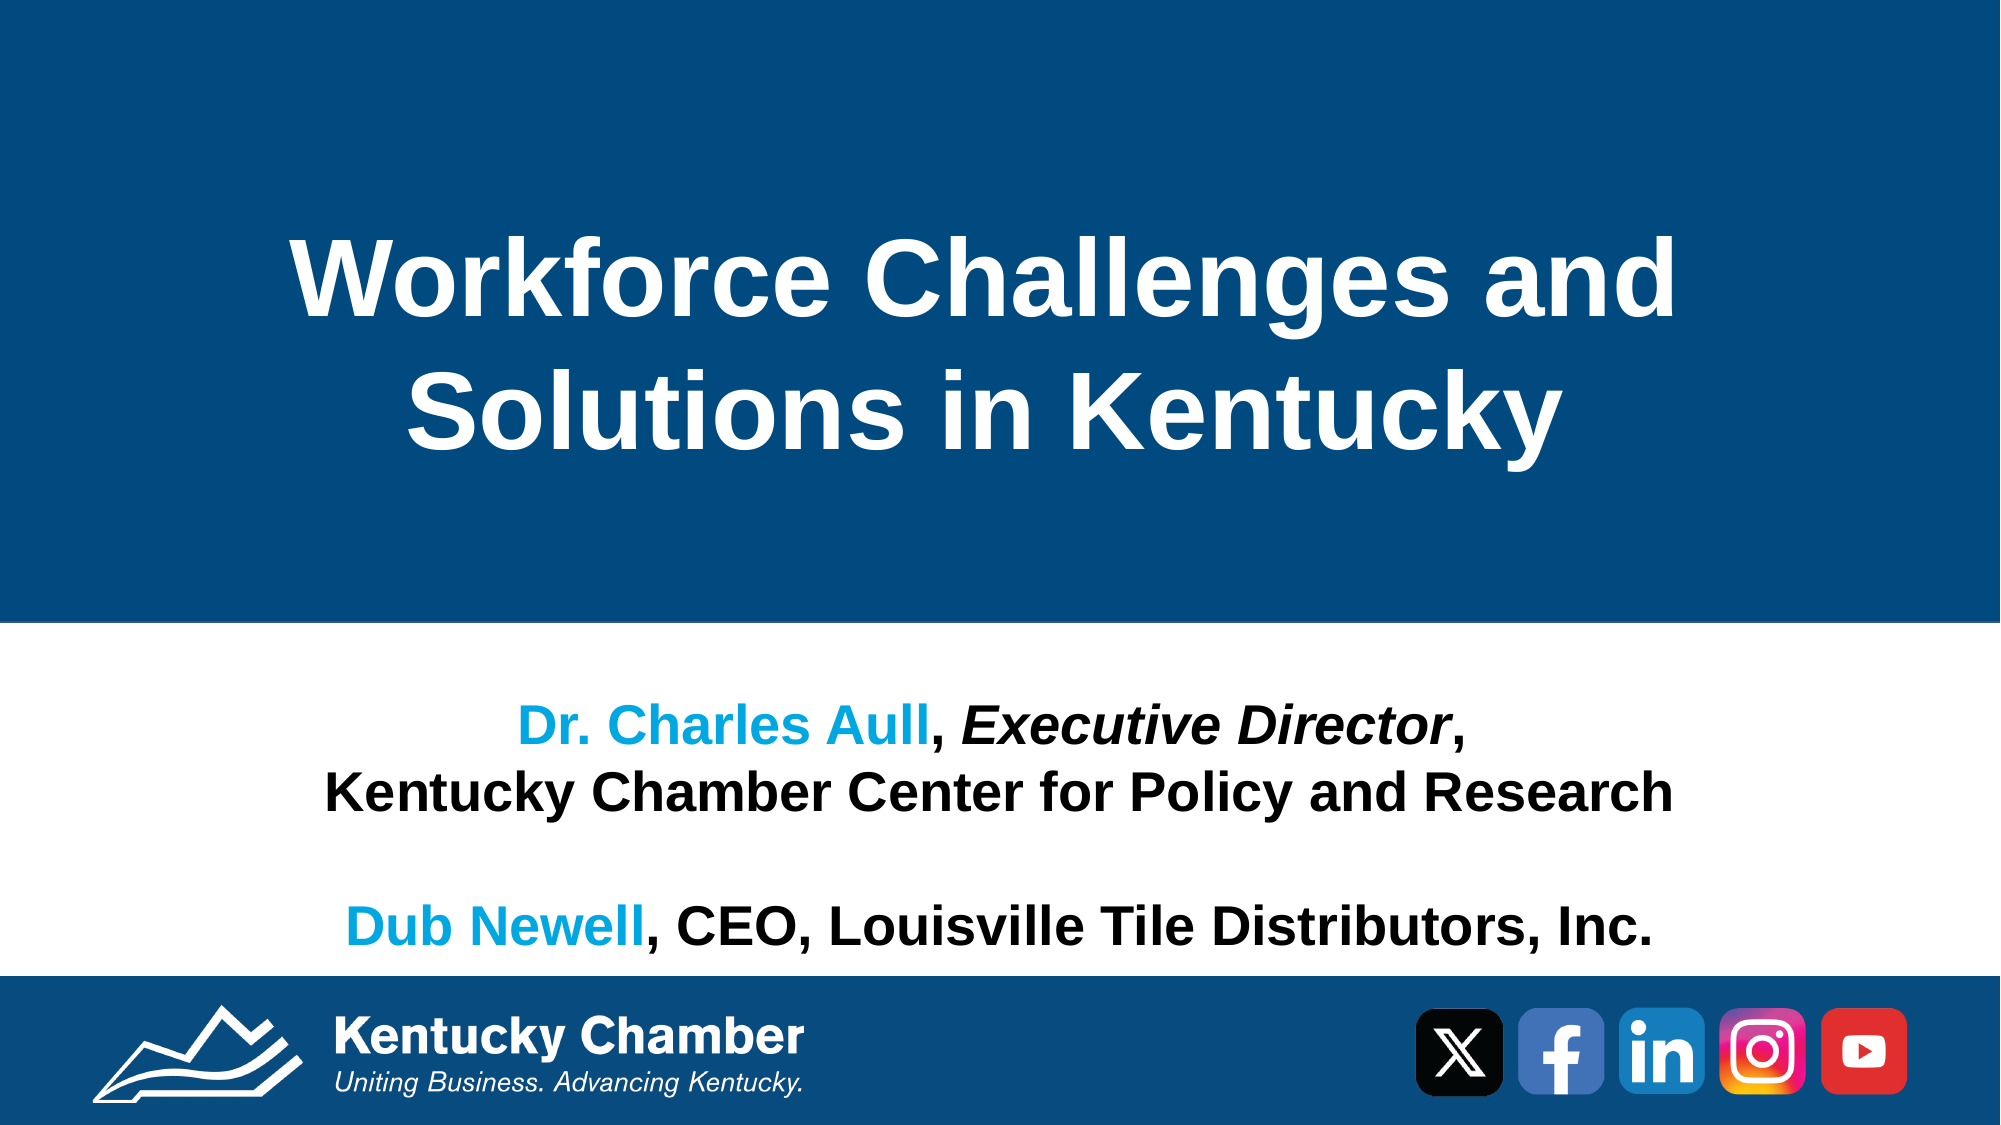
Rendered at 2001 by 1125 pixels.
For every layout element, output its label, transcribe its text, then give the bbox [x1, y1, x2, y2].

subtitle Dr. Charles Aull, Executive Director, Kentucky Chamber Center for Policy and Research Dub Newell, CEO, Louisville Tile Distributors, Inc. [0, 680, 2000, 964]
picture [0, 976, 2000, 1125]
text_box [0, 0, 2000, 623]
title Workforce Challenges and Solutions in Kentucky [64, 31, 1906, 480]
